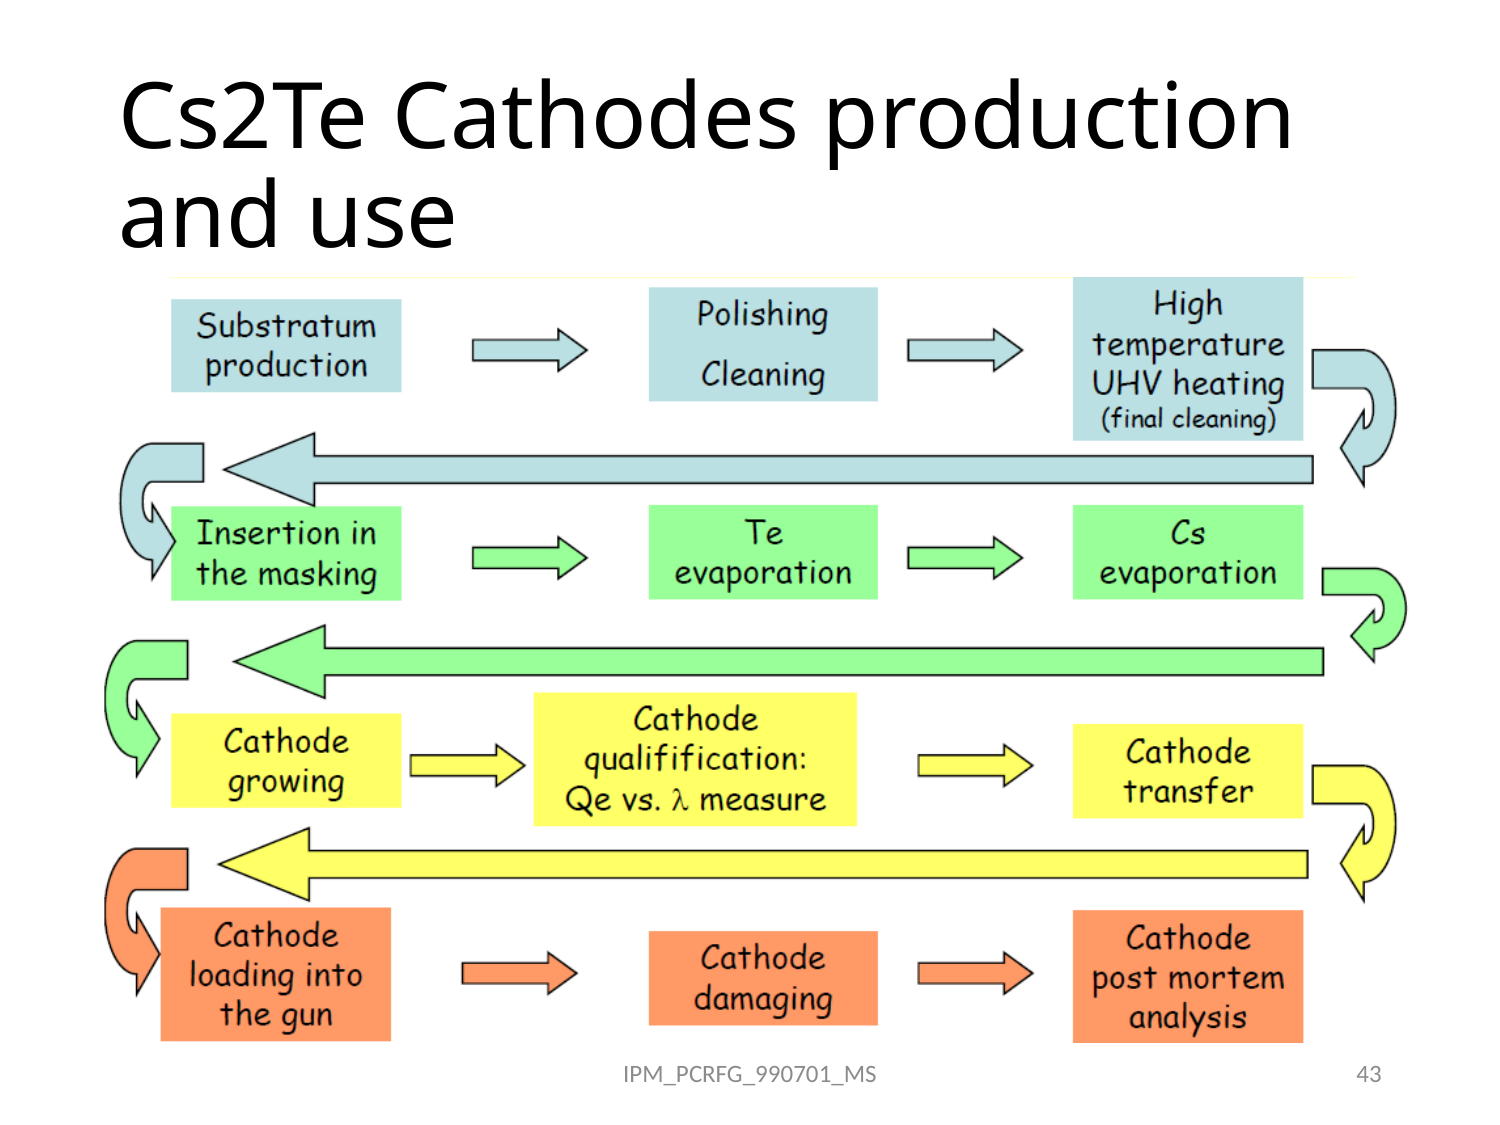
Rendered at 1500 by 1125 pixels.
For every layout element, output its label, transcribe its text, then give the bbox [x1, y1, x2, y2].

title Cs2Te Cathodes production and use [103, 59, 1397, 277]
slide_number 43 [1059, 1043, 1397, 1103]
picture [81, 277, 1419, 1043]
footer IPM_PCRFG_990701_MS [496, 1043, 1004, 1103]
